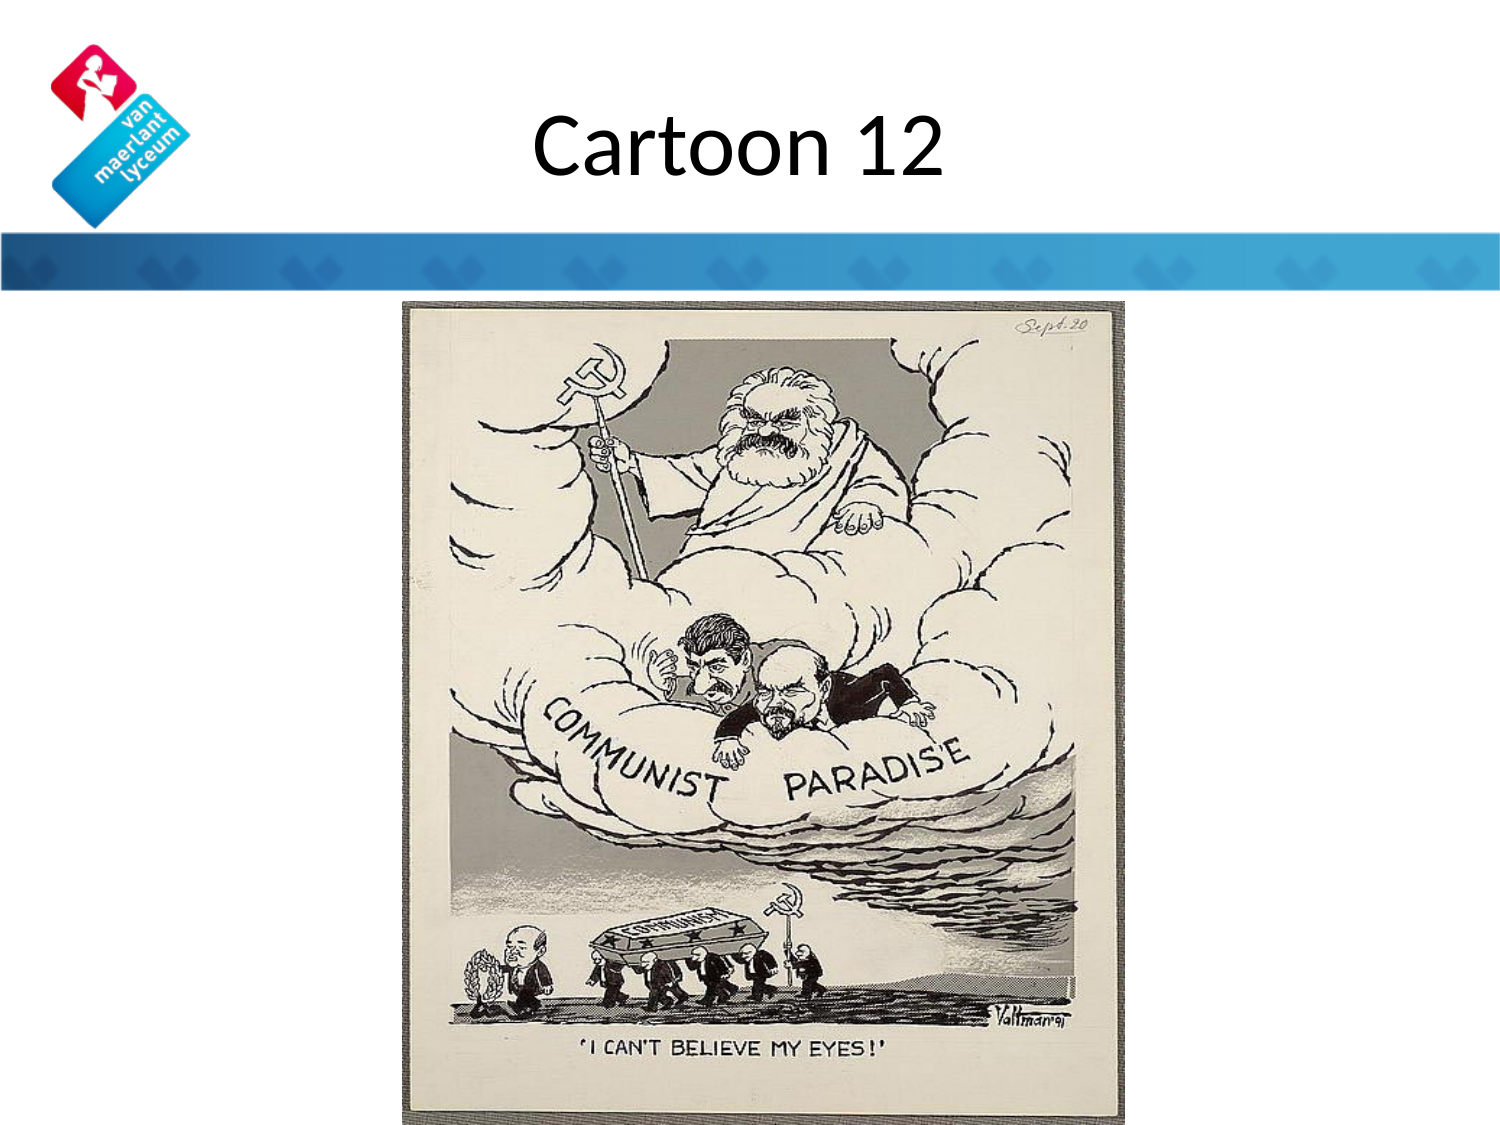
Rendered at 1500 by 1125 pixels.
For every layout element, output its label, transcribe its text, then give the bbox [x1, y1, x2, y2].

picture [2, 0, 1499, 1125]
picture [51, 44, 192, 231]
title Cartoon 12 [785, 45, 1425, 232]
title Cartoon 12 [193, 45, 715, 232]
